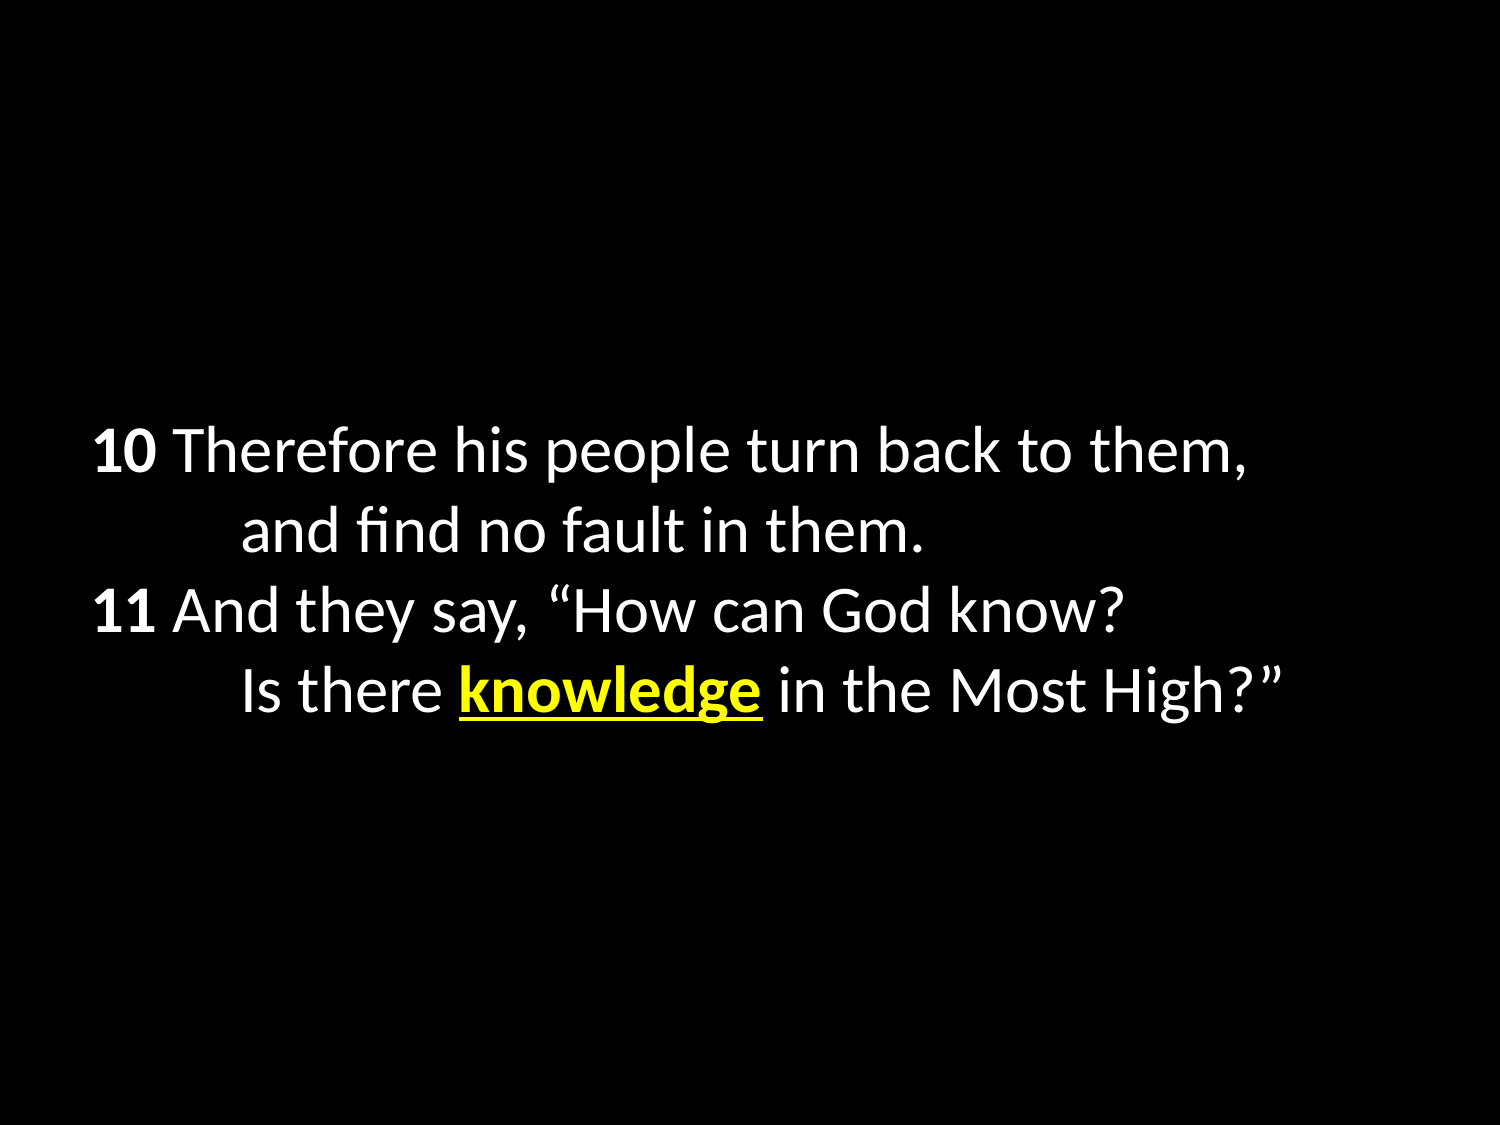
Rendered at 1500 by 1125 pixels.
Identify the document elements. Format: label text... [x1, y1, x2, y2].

list 10 Therefore his people turn back to them, and find no fault in them. 11 And they say, “How can God know? Is there knowledge in the Most High?” [75, 126, 1425, 1005]
